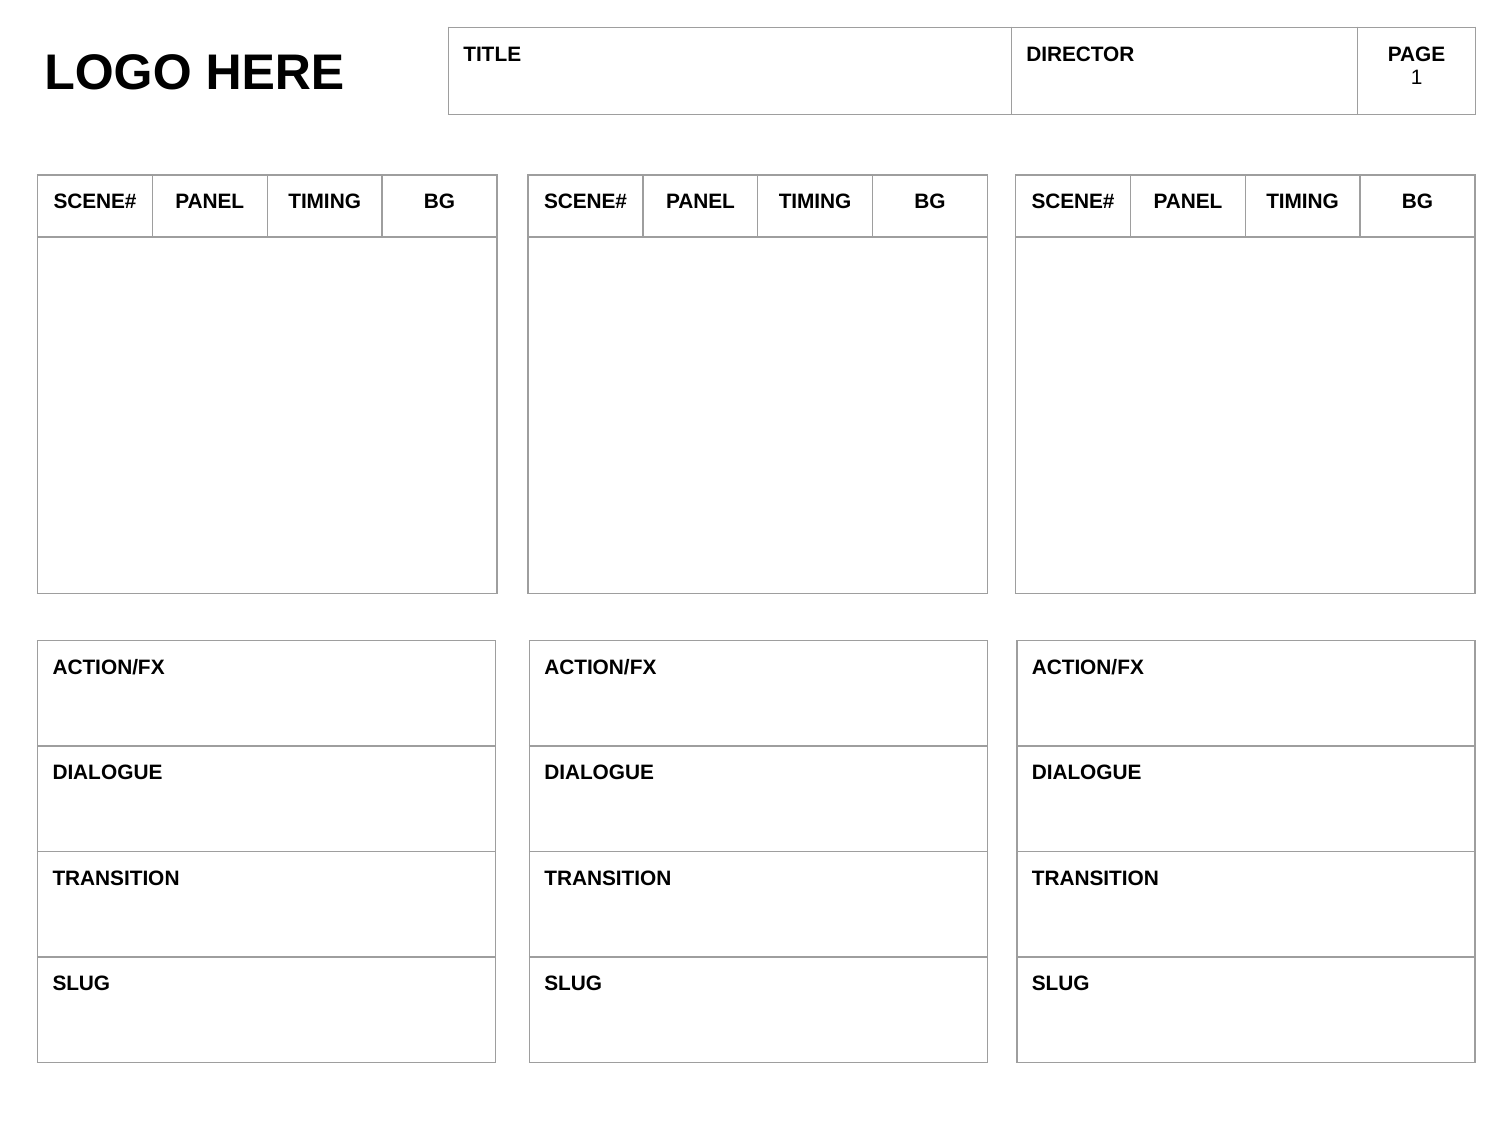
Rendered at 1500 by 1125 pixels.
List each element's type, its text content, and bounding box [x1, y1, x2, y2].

table_header TIMING [268, 176, 381, 236]
table_header PANEL [644, 176, 757, 236]
table_header PANEL [1131, 176, 1245, 236]
table_header ACTION/FX [1018, 641, 1474, 745]
table_cell TRANSITION [1018, 852, 1474, 956]
table_header PAGE 1 [1358, 28, 1475, 114]
text_box LOGO HERE [29, 24, 433, 115]
table_header PANEL [153, 176, 267, 236]
table_header BG [1361, 176, 1474, 236]
table_header ACTION/FX [530, 641, 987, 745]
table_header DIRECTOR [1012, 28, 1357, 114]
table_cell SLUG [530, 958, 987, 1062]
table_cell [1016, 238, 1474, 593]
table_header TIMING [1246, 176, 1359, 236]
table_cell DIALOGUE [38, 747, 495, 851]
table_cell SLUG [38, 958, 495, 1062]
table_cell DIALOGUE [1018, 747, 1474, 851]
table_header TITLE [449, 28, 1011, 114]
table_header BG [873, 176, 987, 236]
table_cell [38, 238, 496, 593]
table_header BG [383, 176, 496, 236]
table_header ACTION/FX [38, 641, 495, 745]
table_cell TRANSITION [530, 852, 987, 956]
table_cell TRANSITION [38, 852, 495, 956]
table_header SCENE# [1016, 176, 1130, 236]
table_cell DIALOGUE [530, 747, 987, 851]
table_header SCENE# [38, 176, 152, 236]
table_cell [529, 238, 987, 593]
table_header SCENE# [529, 176, 642, 236]
table_header TIMING [758, 176, 872, 236]
table_cell SLUG [1018, 958, 1474, 1062]
